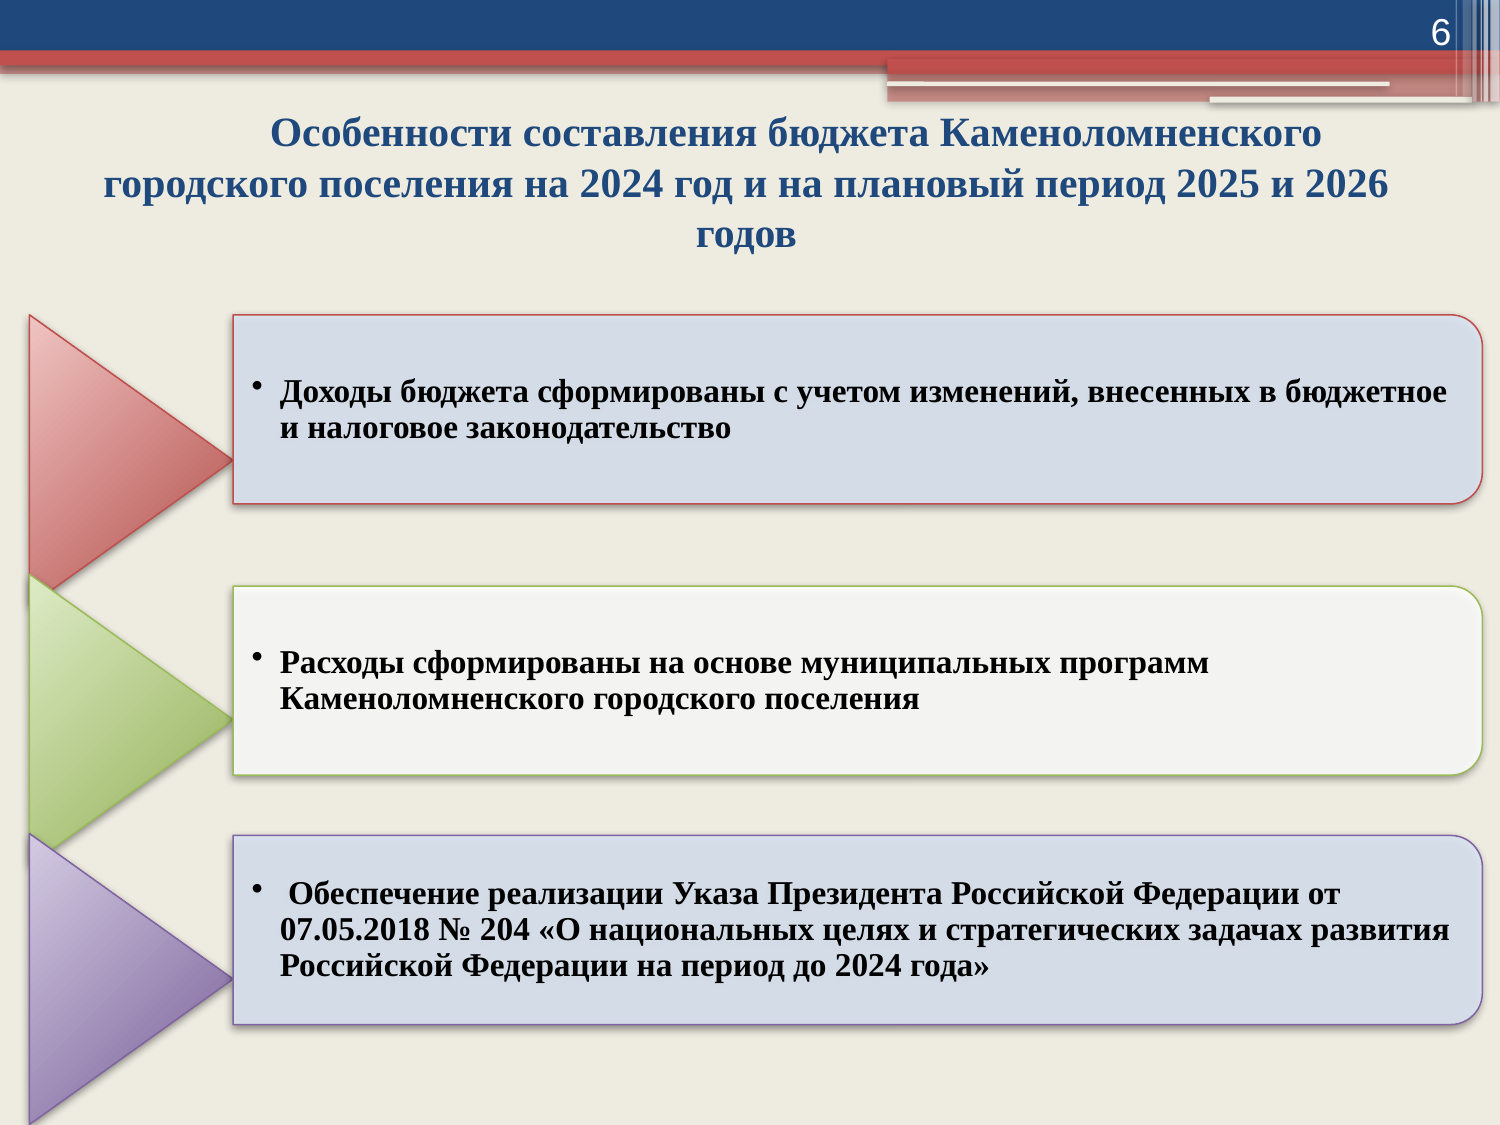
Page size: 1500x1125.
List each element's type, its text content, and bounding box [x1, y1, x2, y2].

title Особенности составления бюджета Каменоломненского городского поселения на 2024 год и на плановый период 2025 и 2026 годов [53, 125, 1430, 277]
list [29, 314, 1483, 1125]
slide_number 6 [1341, 0, 1466, 61]
